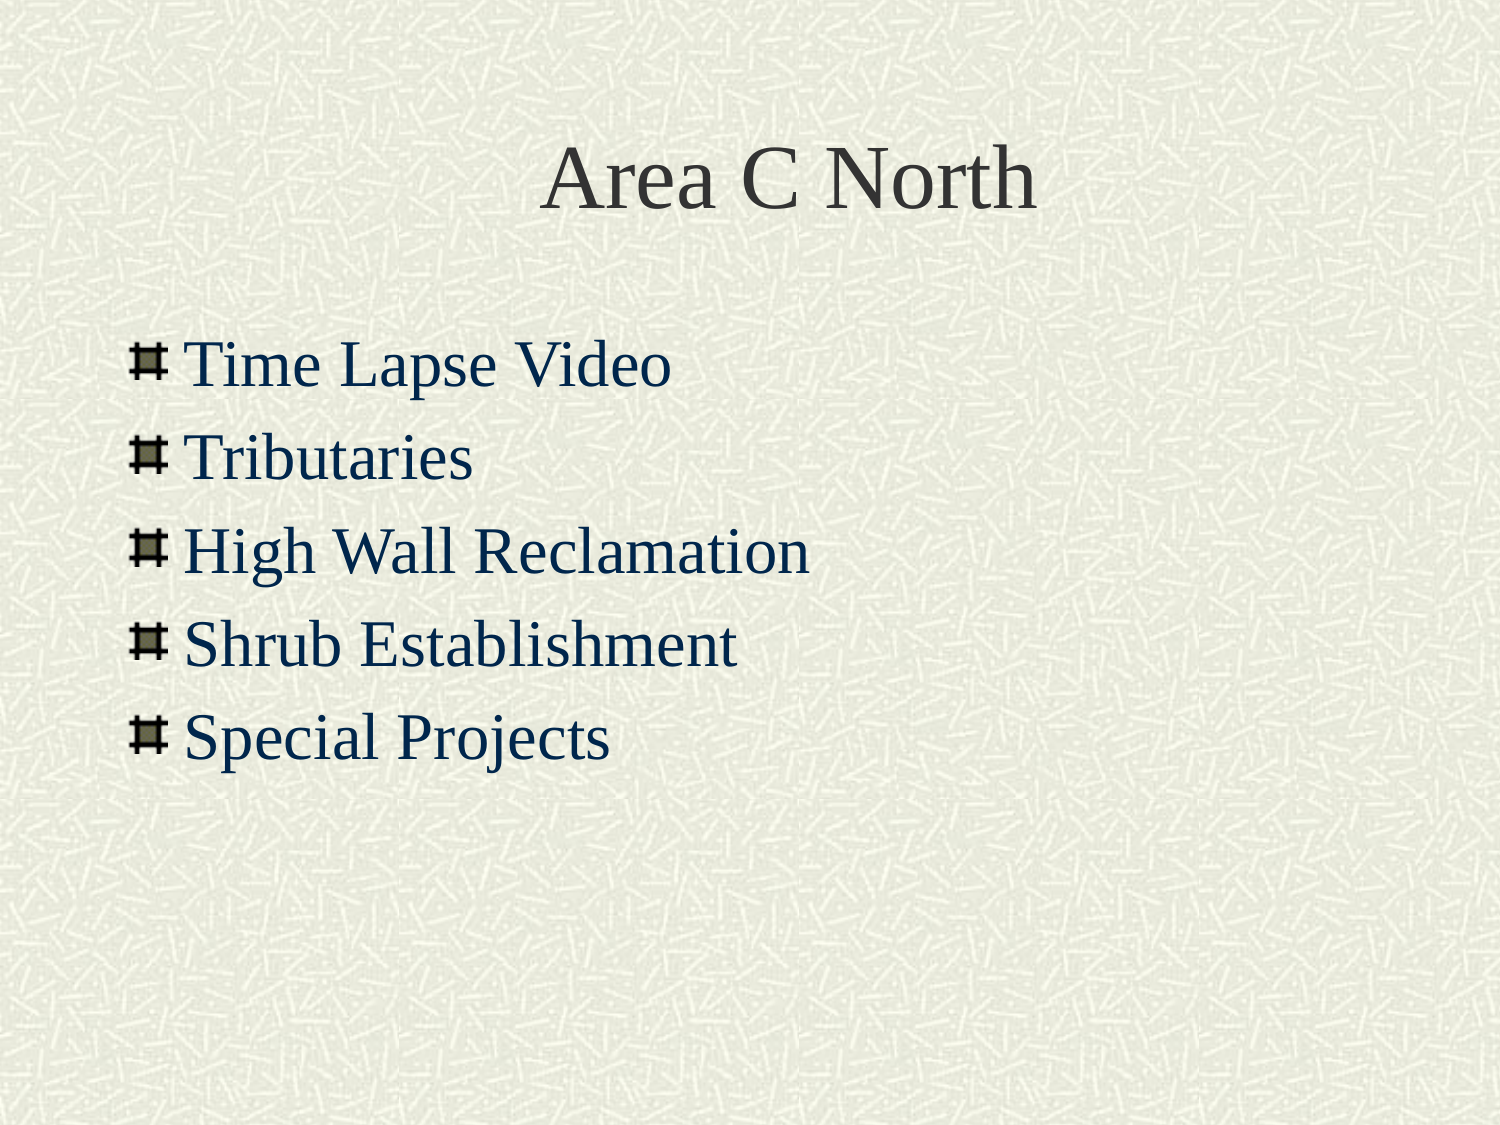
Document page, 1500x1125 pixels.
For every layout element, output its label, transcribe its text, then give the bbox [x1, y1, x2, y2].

list Time Lapse Video Tributaries High Wall Reclamation Shrub Establishment Special Projects [112, 312, 1388, 1000]
picture [0, 0, 1500, 1125]
title Area C North [179, 46, 1455, 235]
